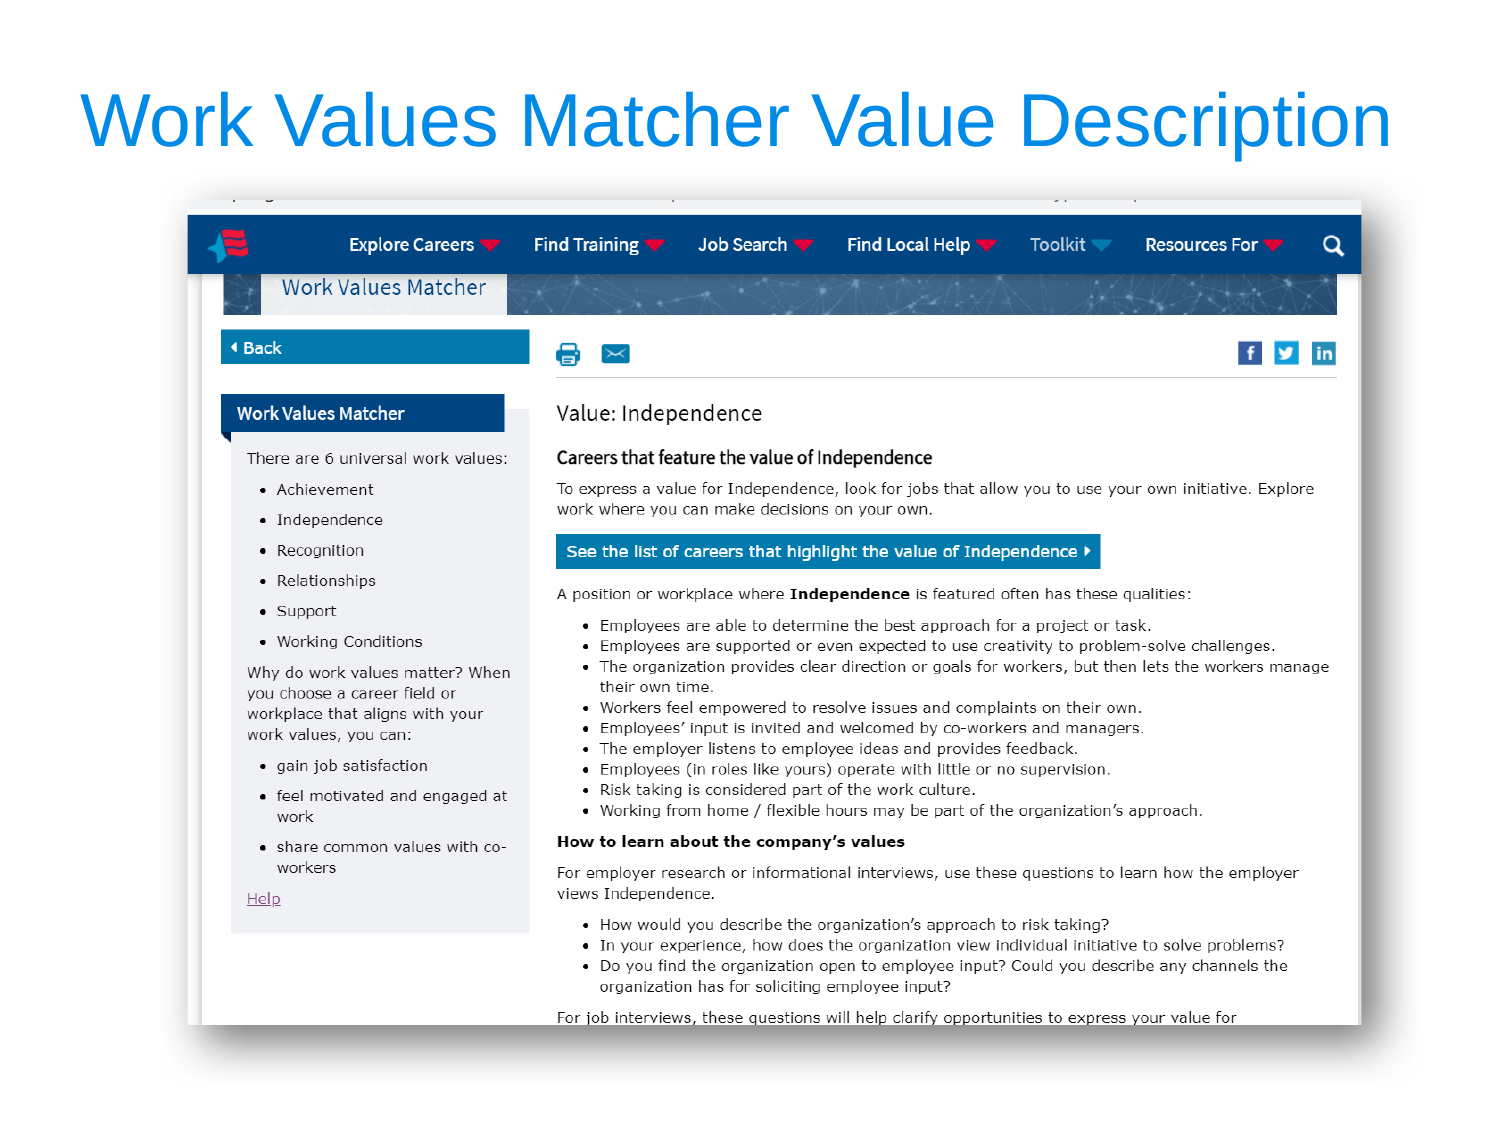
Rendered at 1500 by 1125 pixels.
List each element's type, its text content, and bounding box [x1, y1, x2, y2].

title Work Values Matcher Value Description [49, 45, 1426, 188]
text_box [1023, 885, 1427, 1077]
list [187, 199, 1362, 1026]
